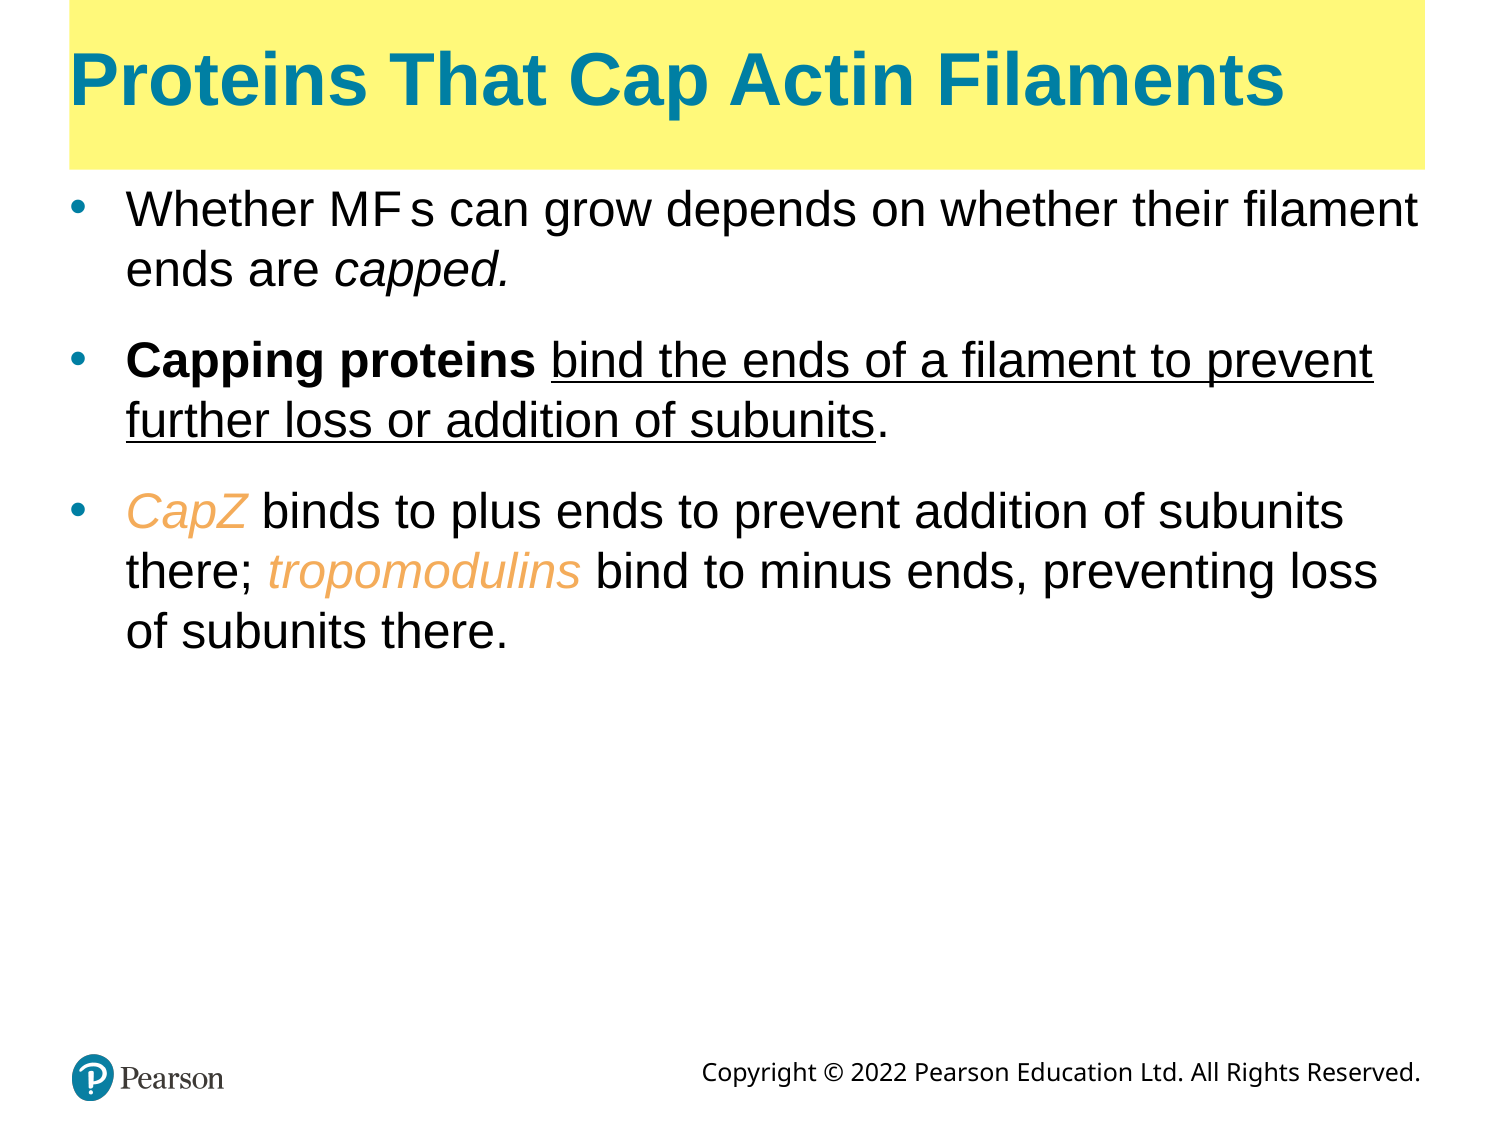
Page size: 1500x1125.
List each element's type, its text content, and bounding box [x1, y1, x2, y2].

picture [72, 1054, 88, 1070]
title Proteins That Cap Actin Filaments [69, 0, 1425, 170]
picture [72, 1087, 83, 1101]
picture [98, 1054, 224, 1101]
picture [80, 1063, 106, 1088]
list Whether M F s can grow depends on whether their filament ends are capped. Capping proteins bind the ends of a filament to prevent further loss or addition of subunits. CapZ binds to plus ends to prevent addition of subunits there; tropomodulins bind to minus ends, preventing loss of subunits there. [69, 176, 1420, 815]
